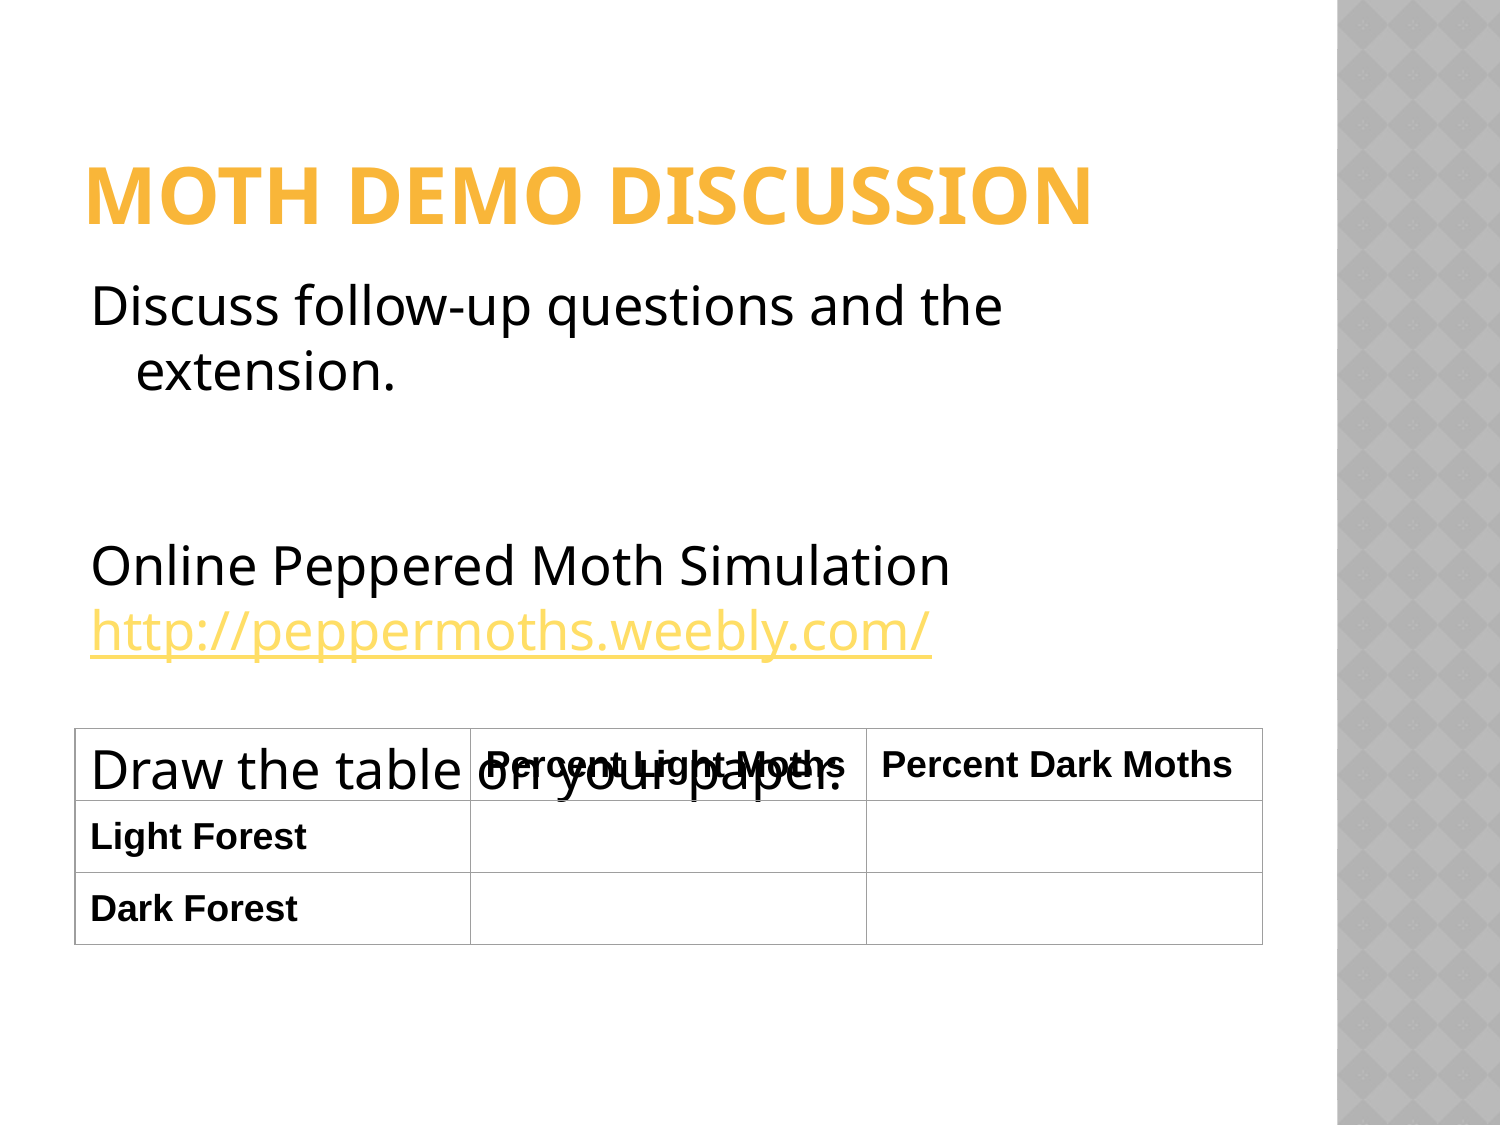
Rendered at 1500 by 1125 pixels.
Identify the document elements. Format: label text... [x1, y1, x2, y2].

table_cell [867, 801, 1262, 872]
table_cell [471, 801, 866, 872]
table_cell [867, 873, 1262, 944]
table_header Percent Light Moths [471, 729, 866, 800]
table_cell Light Forest [76, 801, 470, 872]
title MOTH DEMO DISCUSSION [75, 52, 1263, 240]
table_header Percent Dark Moths [867, 729, 1262, 800]
table_cell [471, 873, 866, 944]
table_cell Dark Forest [76, 873, 470, 944]
list Discuss follow-up questions and the extension. Online Peppered Moth Simulation http://peppermoths.weebly.com/ Draw the table on your paper. [75, 264, 1263, 652]
table_header [76, 729, 470, 800]
